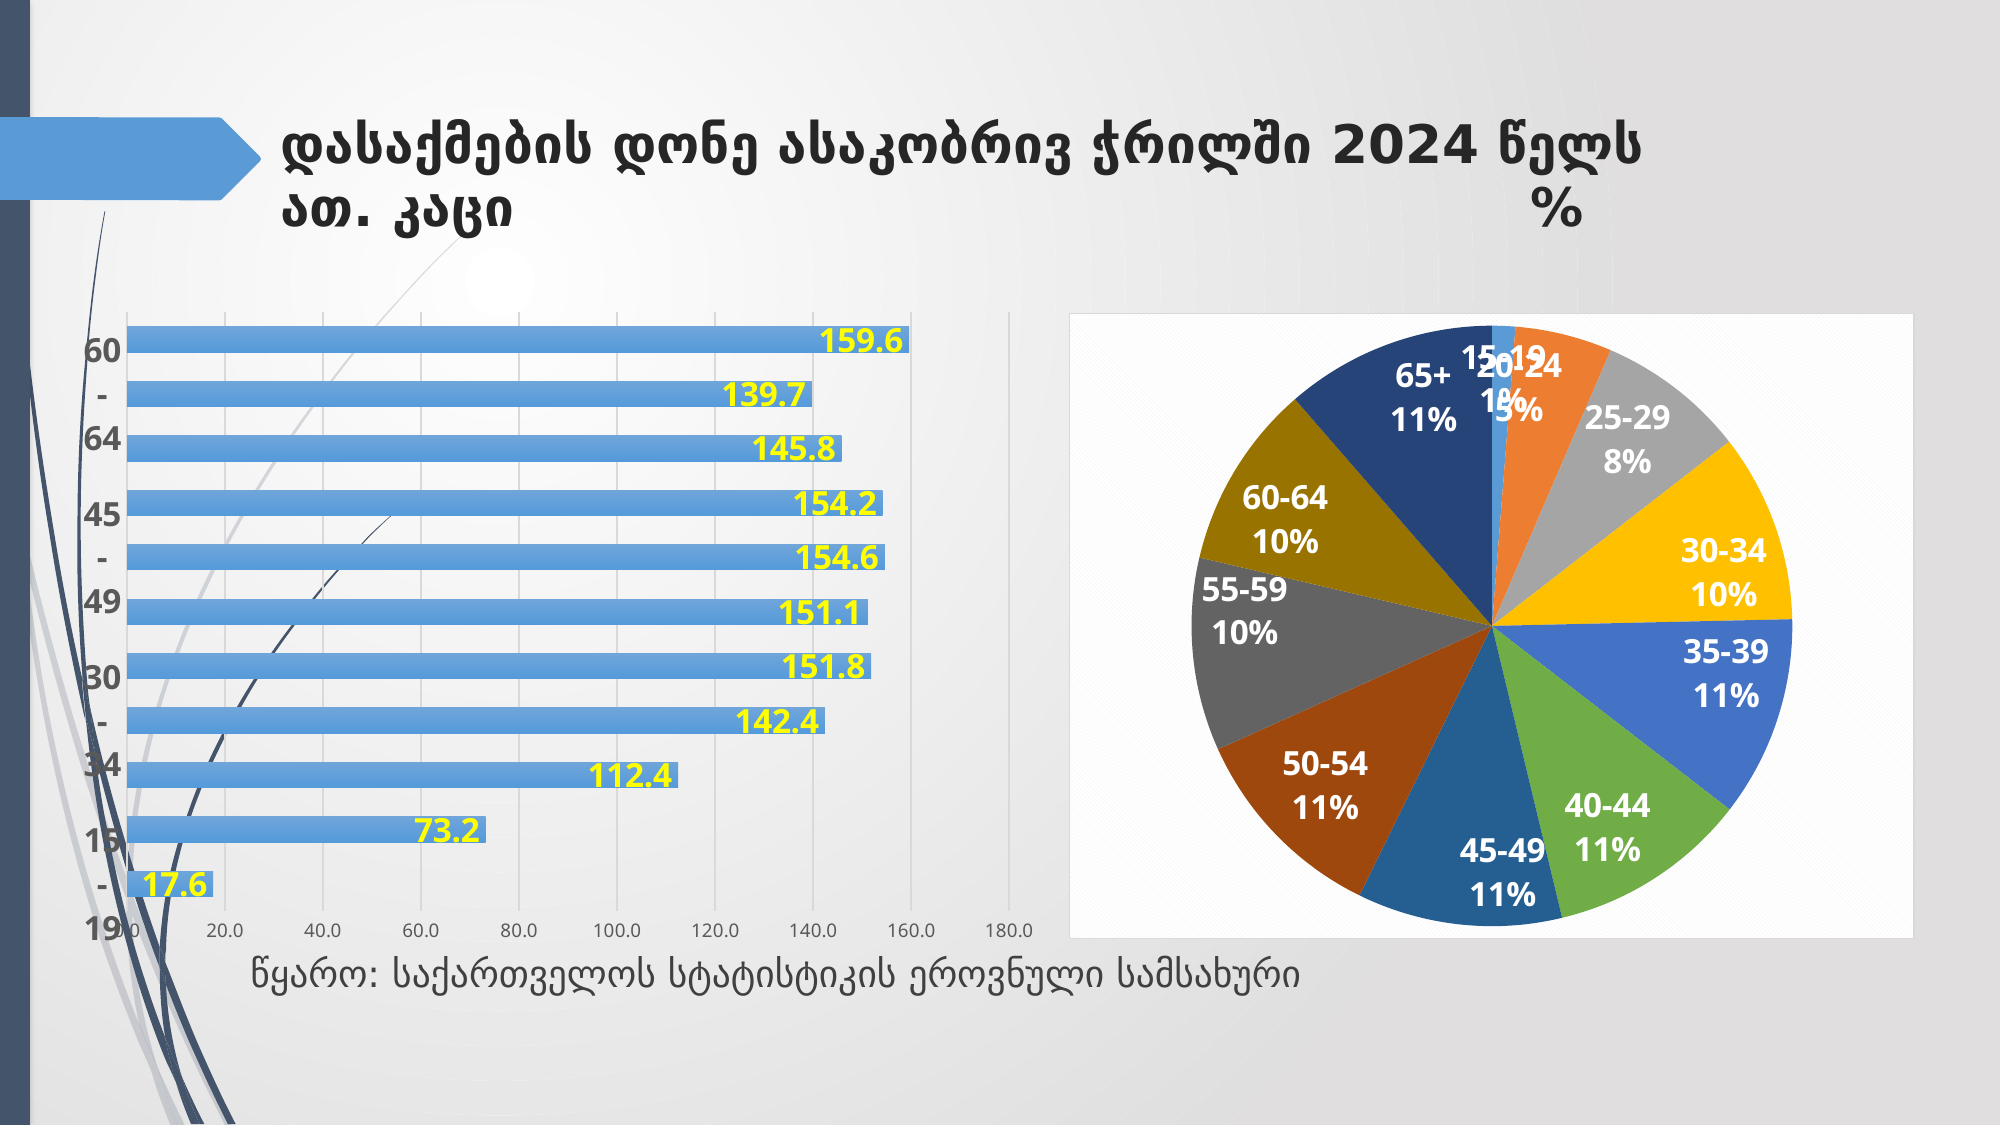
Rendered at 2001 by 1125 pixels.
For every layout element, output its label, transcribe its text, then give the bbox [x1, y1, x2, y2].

chart [1068, 312, 1916, 940]
title დასაქმების დონე ასაკობრივ ჭრილში 2024 წელს ათ. კაცი % [265, 102, 1888, 313]
chart [81, 284, 1036, 956]
list წყარო: საქართველოს სტატისტიკის ეროვნული სამსახური [235, 350, 1888, 1100]
